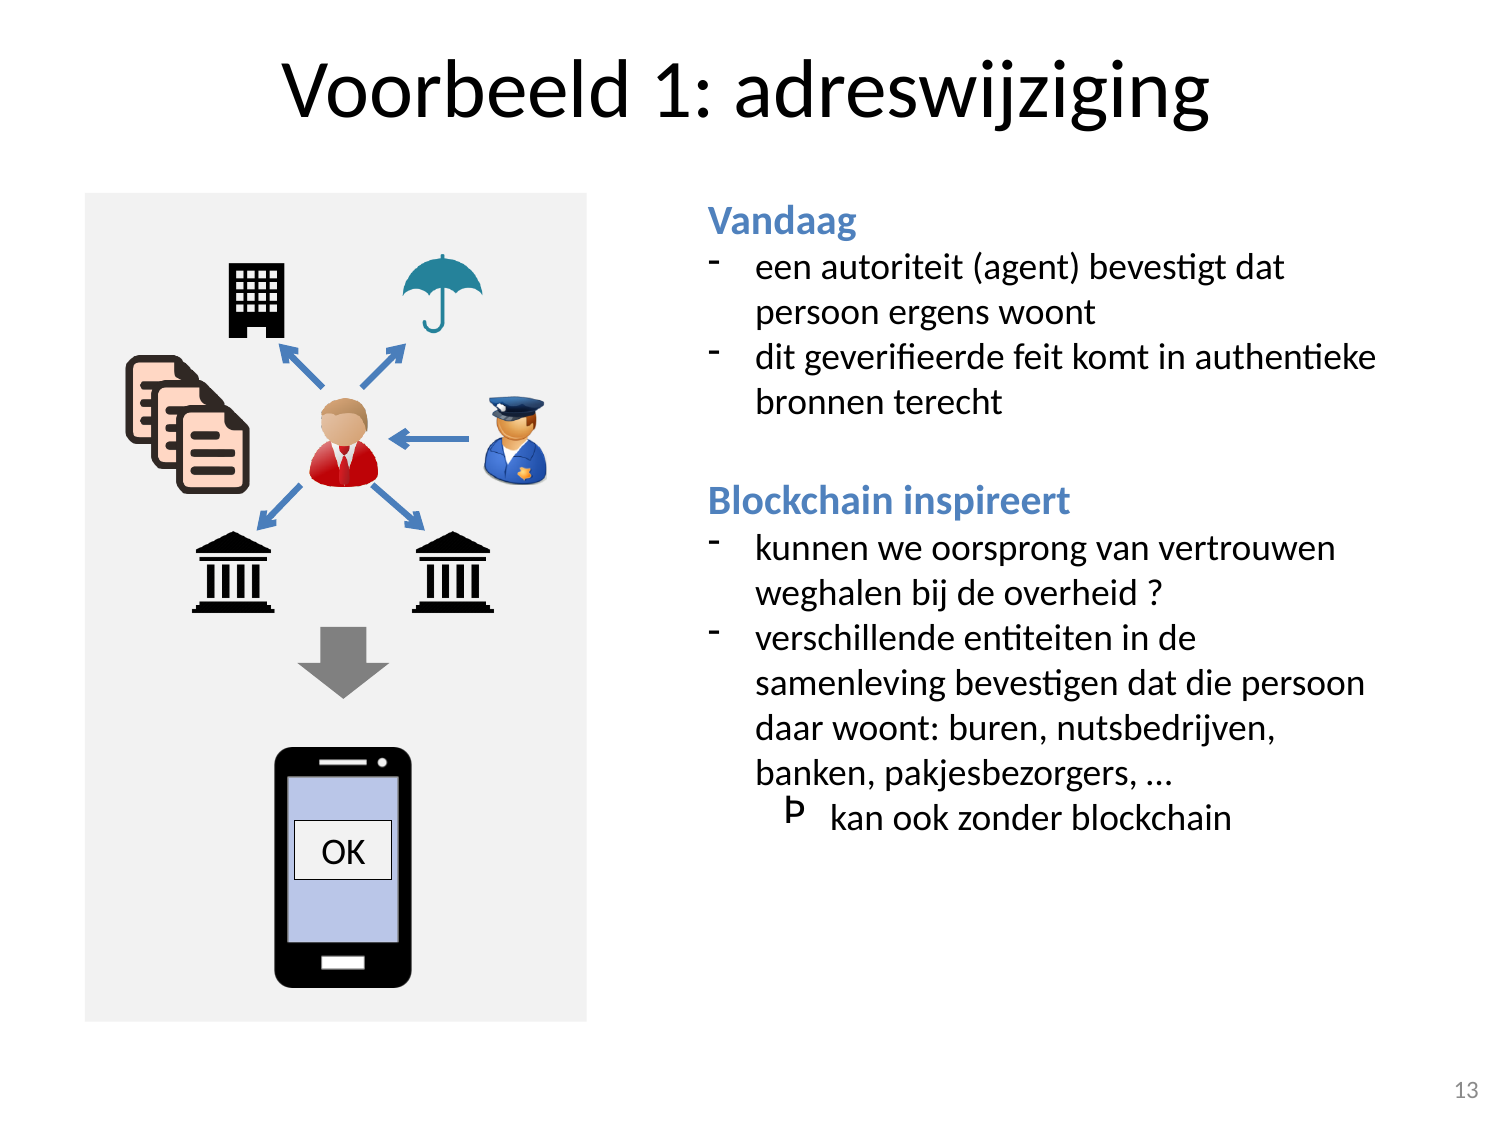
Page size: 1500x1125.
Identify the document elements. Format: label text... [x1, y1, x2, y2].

picture [188, 527, 278, 617]
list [309, 398, 378, 488]
picture [483, 395, 547, 485]
text_box Vandaag een autoriteit (agent) bevestigt dat persoon ergens woont dit geverifieerde feit komt in authentieke bronnen terecht Blockchain inspireert kunnen we oorsprong van vertrouwen weghalen bij de overheid ? verschillende entiteiten in de samenleving bevestigen dat die persoon daar woont: buren, nutsbedrijven, banken, pakjesbezorgers, … kan ook zonder blockchain [693, 185, 1400, 845]
title Voorbeeld 1: adreswijziging [71, 0, 1422, 169]
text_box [278, 343, 324, 388]
text_box [83, 191, 589, 1024]
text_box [256, 484, 302, 531]
slide_number 13 [1144, 1058, 1494, 1119]
text_box [295, 624, 392, 701]
picture [397, 248, 487, 338]
picture [407, 527, 497, 617]
picture [117, 354, 257, 494]
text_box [222, 746, 465, 989]
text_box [361, 343, 407, 388]
picture [209, 248, 299, 338]
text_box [372, 484, 426, 531]
